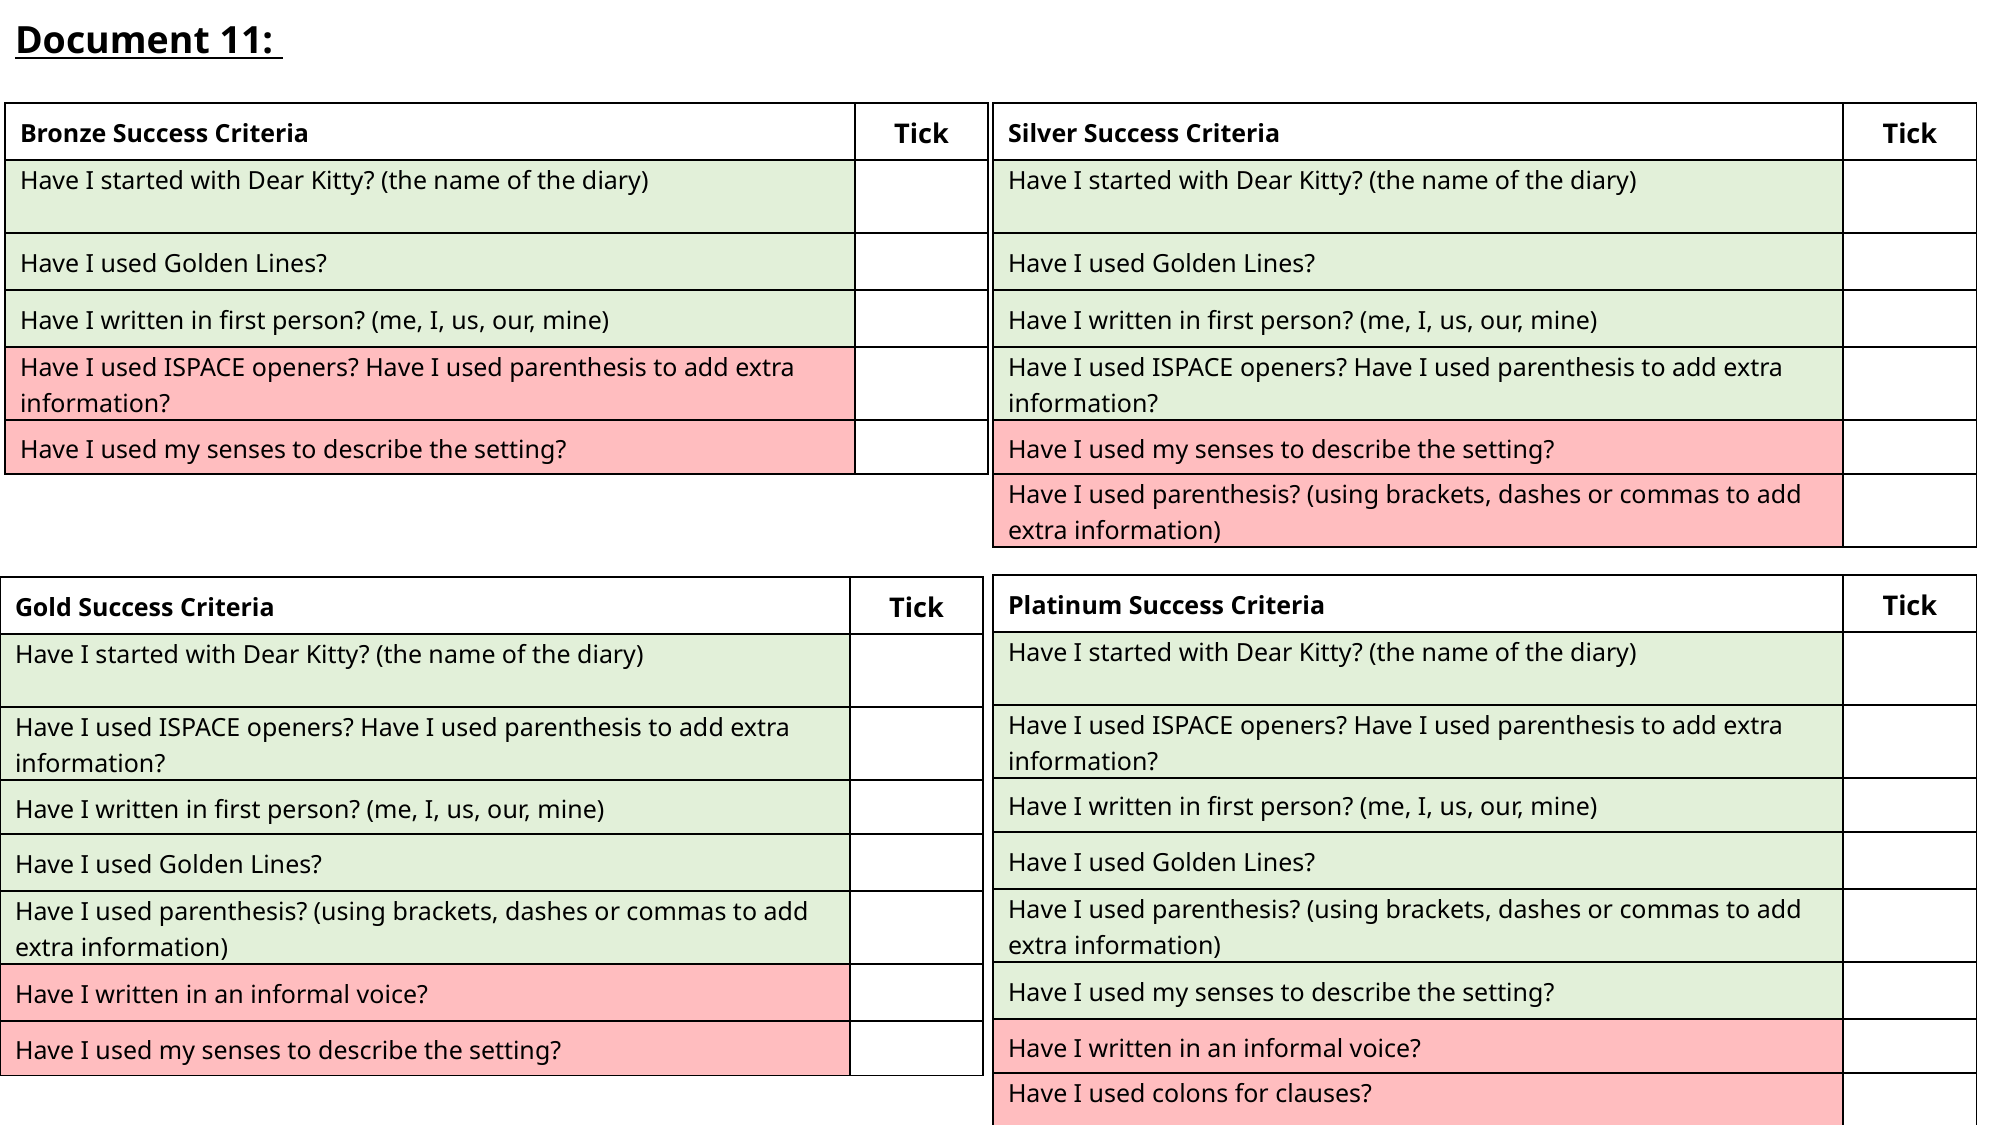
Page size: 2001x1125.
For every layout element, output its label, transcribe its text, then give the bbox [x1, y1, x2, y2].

table_cell [856, 234, 987, 289]
table_cell Have I used my senses to describe the setting? [994, 963, 1842, 1018]
table_cell Have I used parenthesis? (using brackets, dashes or commas to add extra information) [994, 475, 1842, 546]
table_cell Have I used Golden Lines? [6, 234, 854, 289]
table_cell Have I written in an informal voice? [1, 965, 849, 1020]
table_cell [1844, 291, 1976, 346]
table_cell Have I written in first person? (me, I, us, our, mine) [6, 291, 854, 346]
table_cell [851, 835, 982, 890]
table_cell Have I used parenthesis? (using brackets, dashes or commas to add extra information) [994, 890, 1842, 961]
table_cell [1844, 963, 1976, 1018]
table_cell Have I written in first person? (me, I, us, our, mine) [994, 779, 1842, 831]
table_cell [1844, 234, 1976, 289]
table_cell [851, 708, 982, 779]
table_header Tick [1844, 104, 1976, 159]
table_cell [856, 348, 987, 419]
table_header Platinum Success Criteria [994, 576, 1842, 631]
table_cell [1844, 890, 1976, 961]
table_header Tick [851, 578, 982, 633]
table_cell Have I used Golden Lines? [994, 833, 1842, 888]
table_cell Have I used ISPACE openers? Have I used parenthesis to add extra information? [994, 706, 1842, 777]
table_cell Have I written in first person? (me, I, us, our, mine) [994, 291, 1842, 346]
table_cell [851, 635, 982, 706]
table_cell [1844, 421, 1976, 473]
table_cell Have I used Golden Lines? [1, 835, 849, 890]
table_cell [1844, 779, 1976, 831]
table_cell [1844, 475, 1976, 546]
table_cell Have I written in first person? (me, I, us, our, mine) [1, 781, 849, 833]
table_cell Have I started with Dear Kitty? (the name of the diary) [6, 161, 854, 232]
table_cell [856, 291, 987, 346]
table_header Tick [1844, 576, 1976, 631]
table_cell Have I written in an informal voice? [994, 1020, 1842, 1072]
table_cell Have I started with Dear Kitty? (the name of the diary) [1, 635, 849, 706]
table_header Gold Success Criteria [1, 578, 849, 633]
table_cell Have I used Golden Lines? [994, 234, 1842, 289]
table_cell Have I used ISPACE openers? Have I used parenthesis to add extra information? [994, 348, 1842, 419]
table_cell [851, 892, 982, 963]
table_cell Have I started with Dear Kitty? (the name of the diary) [994, 161, 1842, 232]
table_cell [856, 161, 987, 232]
table_cell Have I used ISPACE openers? Have I used parenthesis to add extra information? [1, 708, 849, 779]
table_cell [851, 1022, 982, 1075]
table_cell [851, 965, 982, 1020]
table_cell [1844, 633, 1976, 704]
table_header Silver Success Criteria [994, 104, 1842, 159]
table_cell Have I started with Dear Kitty? (the name of the diary) [994, 633, 1842, 704]
table_cell Have I used colons for clauses? [994, 1074, 1842, 1125]
table_cell [1844, 161, 1976, 232]
table_cell [1844, 348, 1976, 419]
table_cell [1844, 706, 1976, 777]
text_box Document 11: [0, 0, 1725, 169]
table_cell [1844, 1074, 1976, 1125]
table_cell Have I used my senses to describe the setting? [1, 1022, 849, 1075]
table_cell Have I used my senses to describe the setting? [994, 421, 1842, 473]
table_cell Have I used parenthesis? (using brackets, dashes or commas to add extra information) [1, 892, 849, 963]
table_cell [851, 781, 982, 833]
table_header Tick [856, 104, 987, 159]
table_cell [856, 421, 987, 473]
table_cell Have I used my senses to describe the setting? [6, 421, 854, 473]
table_cell [1844, 1020, 1976, 1072]
table_cell [1844, 833, 1976, 888]
table_header Bronze Success Criteria [6, 104, 854, 159]
table_cell Have I used ISPACE openers? Have I used parenthesis to add extra information? [6, 348, 854, 419]
